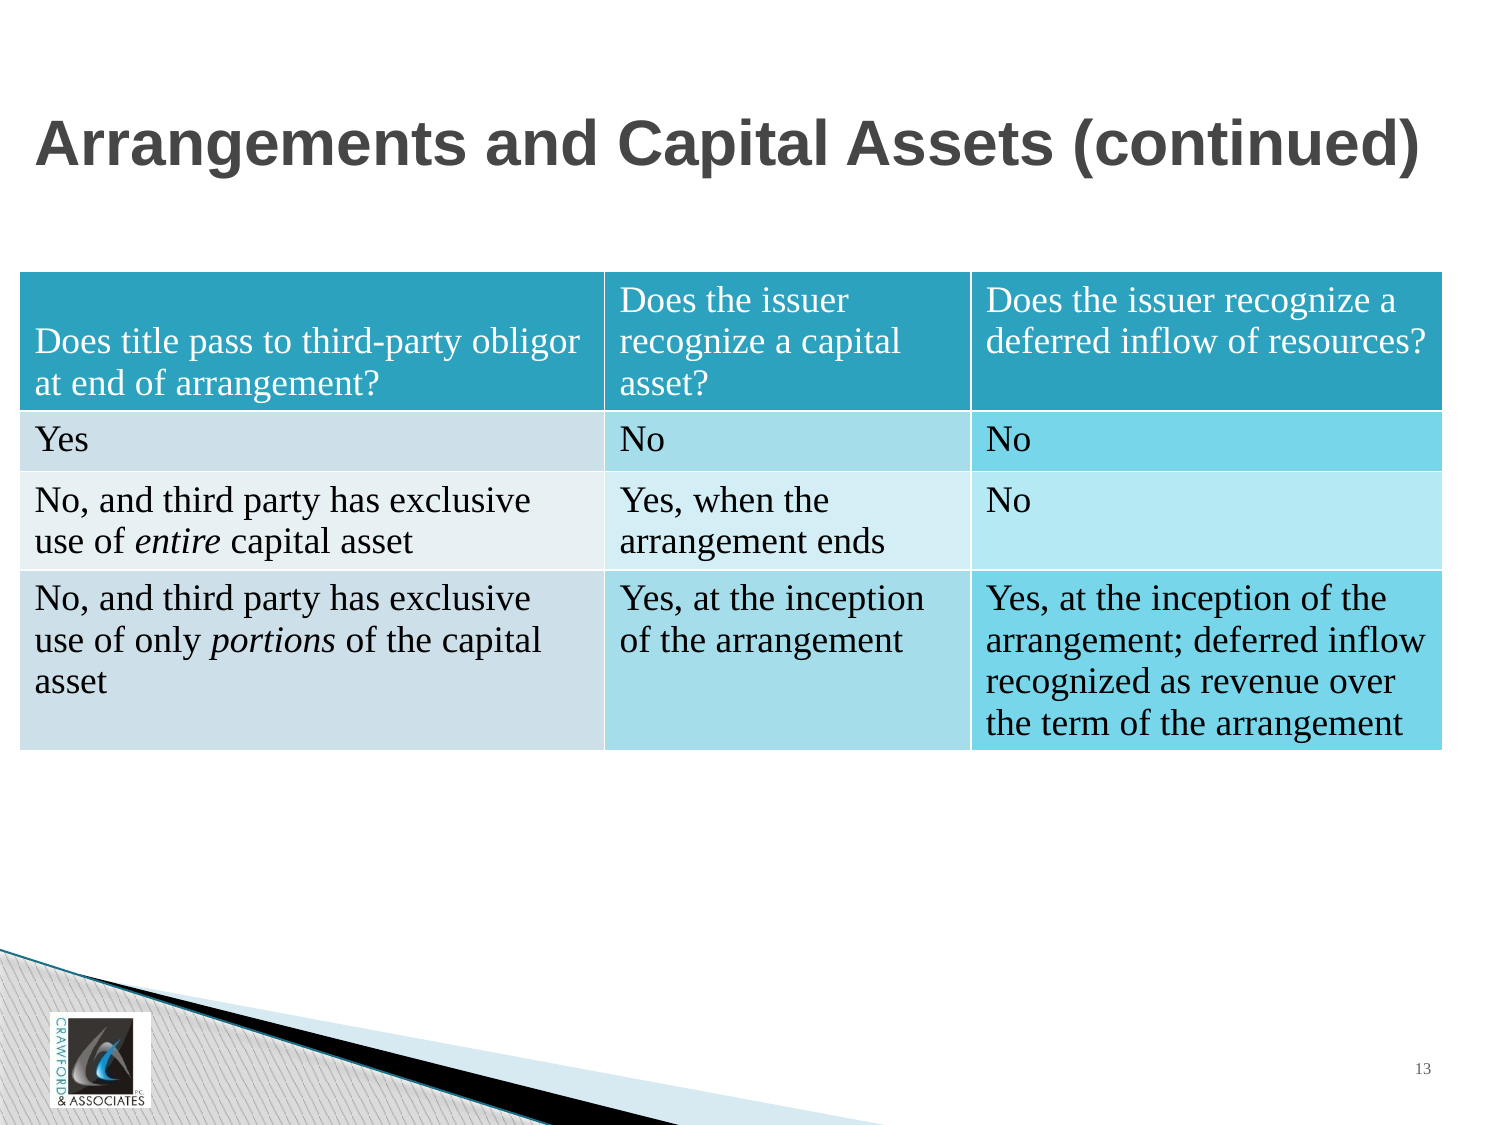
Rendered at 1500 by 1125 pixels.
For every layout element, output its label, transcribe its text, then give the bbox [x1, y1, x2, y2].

table_cell No [605, 412, 970, 471]
table_cell Yes [20, 412, 604, 471]
table_cell No, and third party has exclusive use of only portions of the capital asset [20, 571, 604, 750]
picture [50, 1012, 151, 1108]
table_cell No [972, 472, 1442, 569]
title Arrangements and Capital Assets (continued) [19, 66, 1444, 214]
table_cell Yes, at the inception of the arrangement; deferred inflow recognized as revenue over the term of the arrangement [972, 571, 1442, 750]
slide_number 13 [1345, 1042, 1500, 1093]
table_header Does title pass to third-party obligor at end of arrangement? [20, 272, 604, 410]
table_header Does the issuer recognize a deferred inflow of resources? [972, 272, 1442, 410]
table_cell Yes, at the inception of the arrangement [605, 571, 970, 750]
table_cell No, and third party has exclusive use of entire capital asset [20, 472, 604, 569]
table_cell No [972, 412, 1442, 471]
table_cell Yes, when the arrangement ends [605, 472, 970, 569]
table_header Does the issuer recognize a capital asset? [605, 272, 970, 410]
